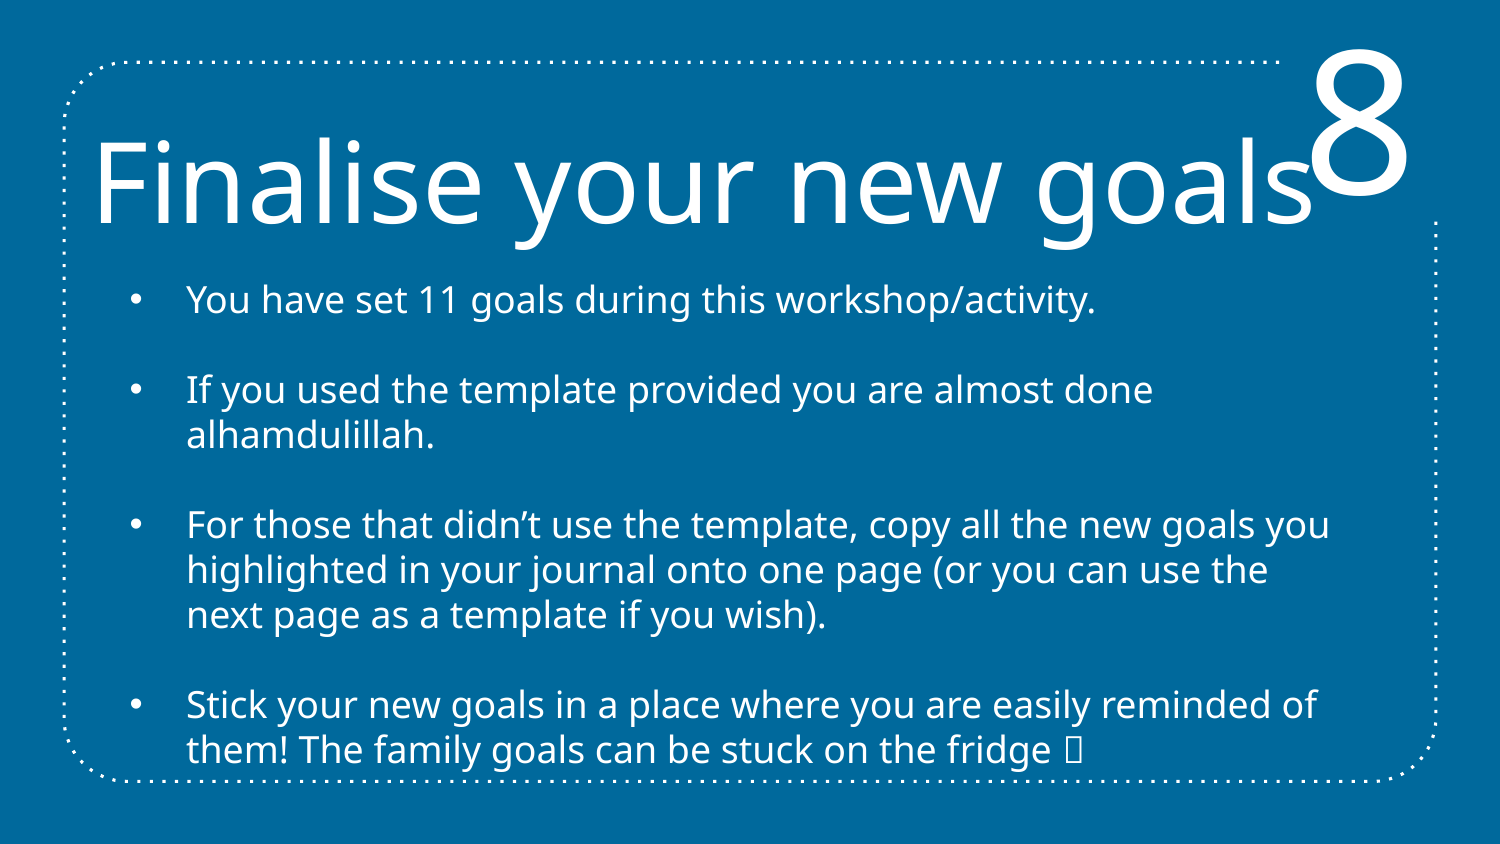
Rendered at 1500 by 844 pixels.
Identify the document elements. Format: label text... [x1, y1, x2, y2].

picture [463, 764, 472, 771]
title Finalise your new goals [75, 70, 1351, 261]
text_box 8 [1281, 0, 1439, 229]
picture [1012, 764, 1027, 771]
subtitle You have set 11 goals during this workshop/activity. If you used the template provided you are almost done alhamdulillah. For those that didn’t use the template, copy all the new goals you highlighted in your journal onto one page (or you can use the next page as a template if you wish). Stick your new goals in a place where you are easily reminded of them! The family goals can be stuck on the fridge  [95, 260, 1371, 764]
picture [495, 764, 510, 771]
